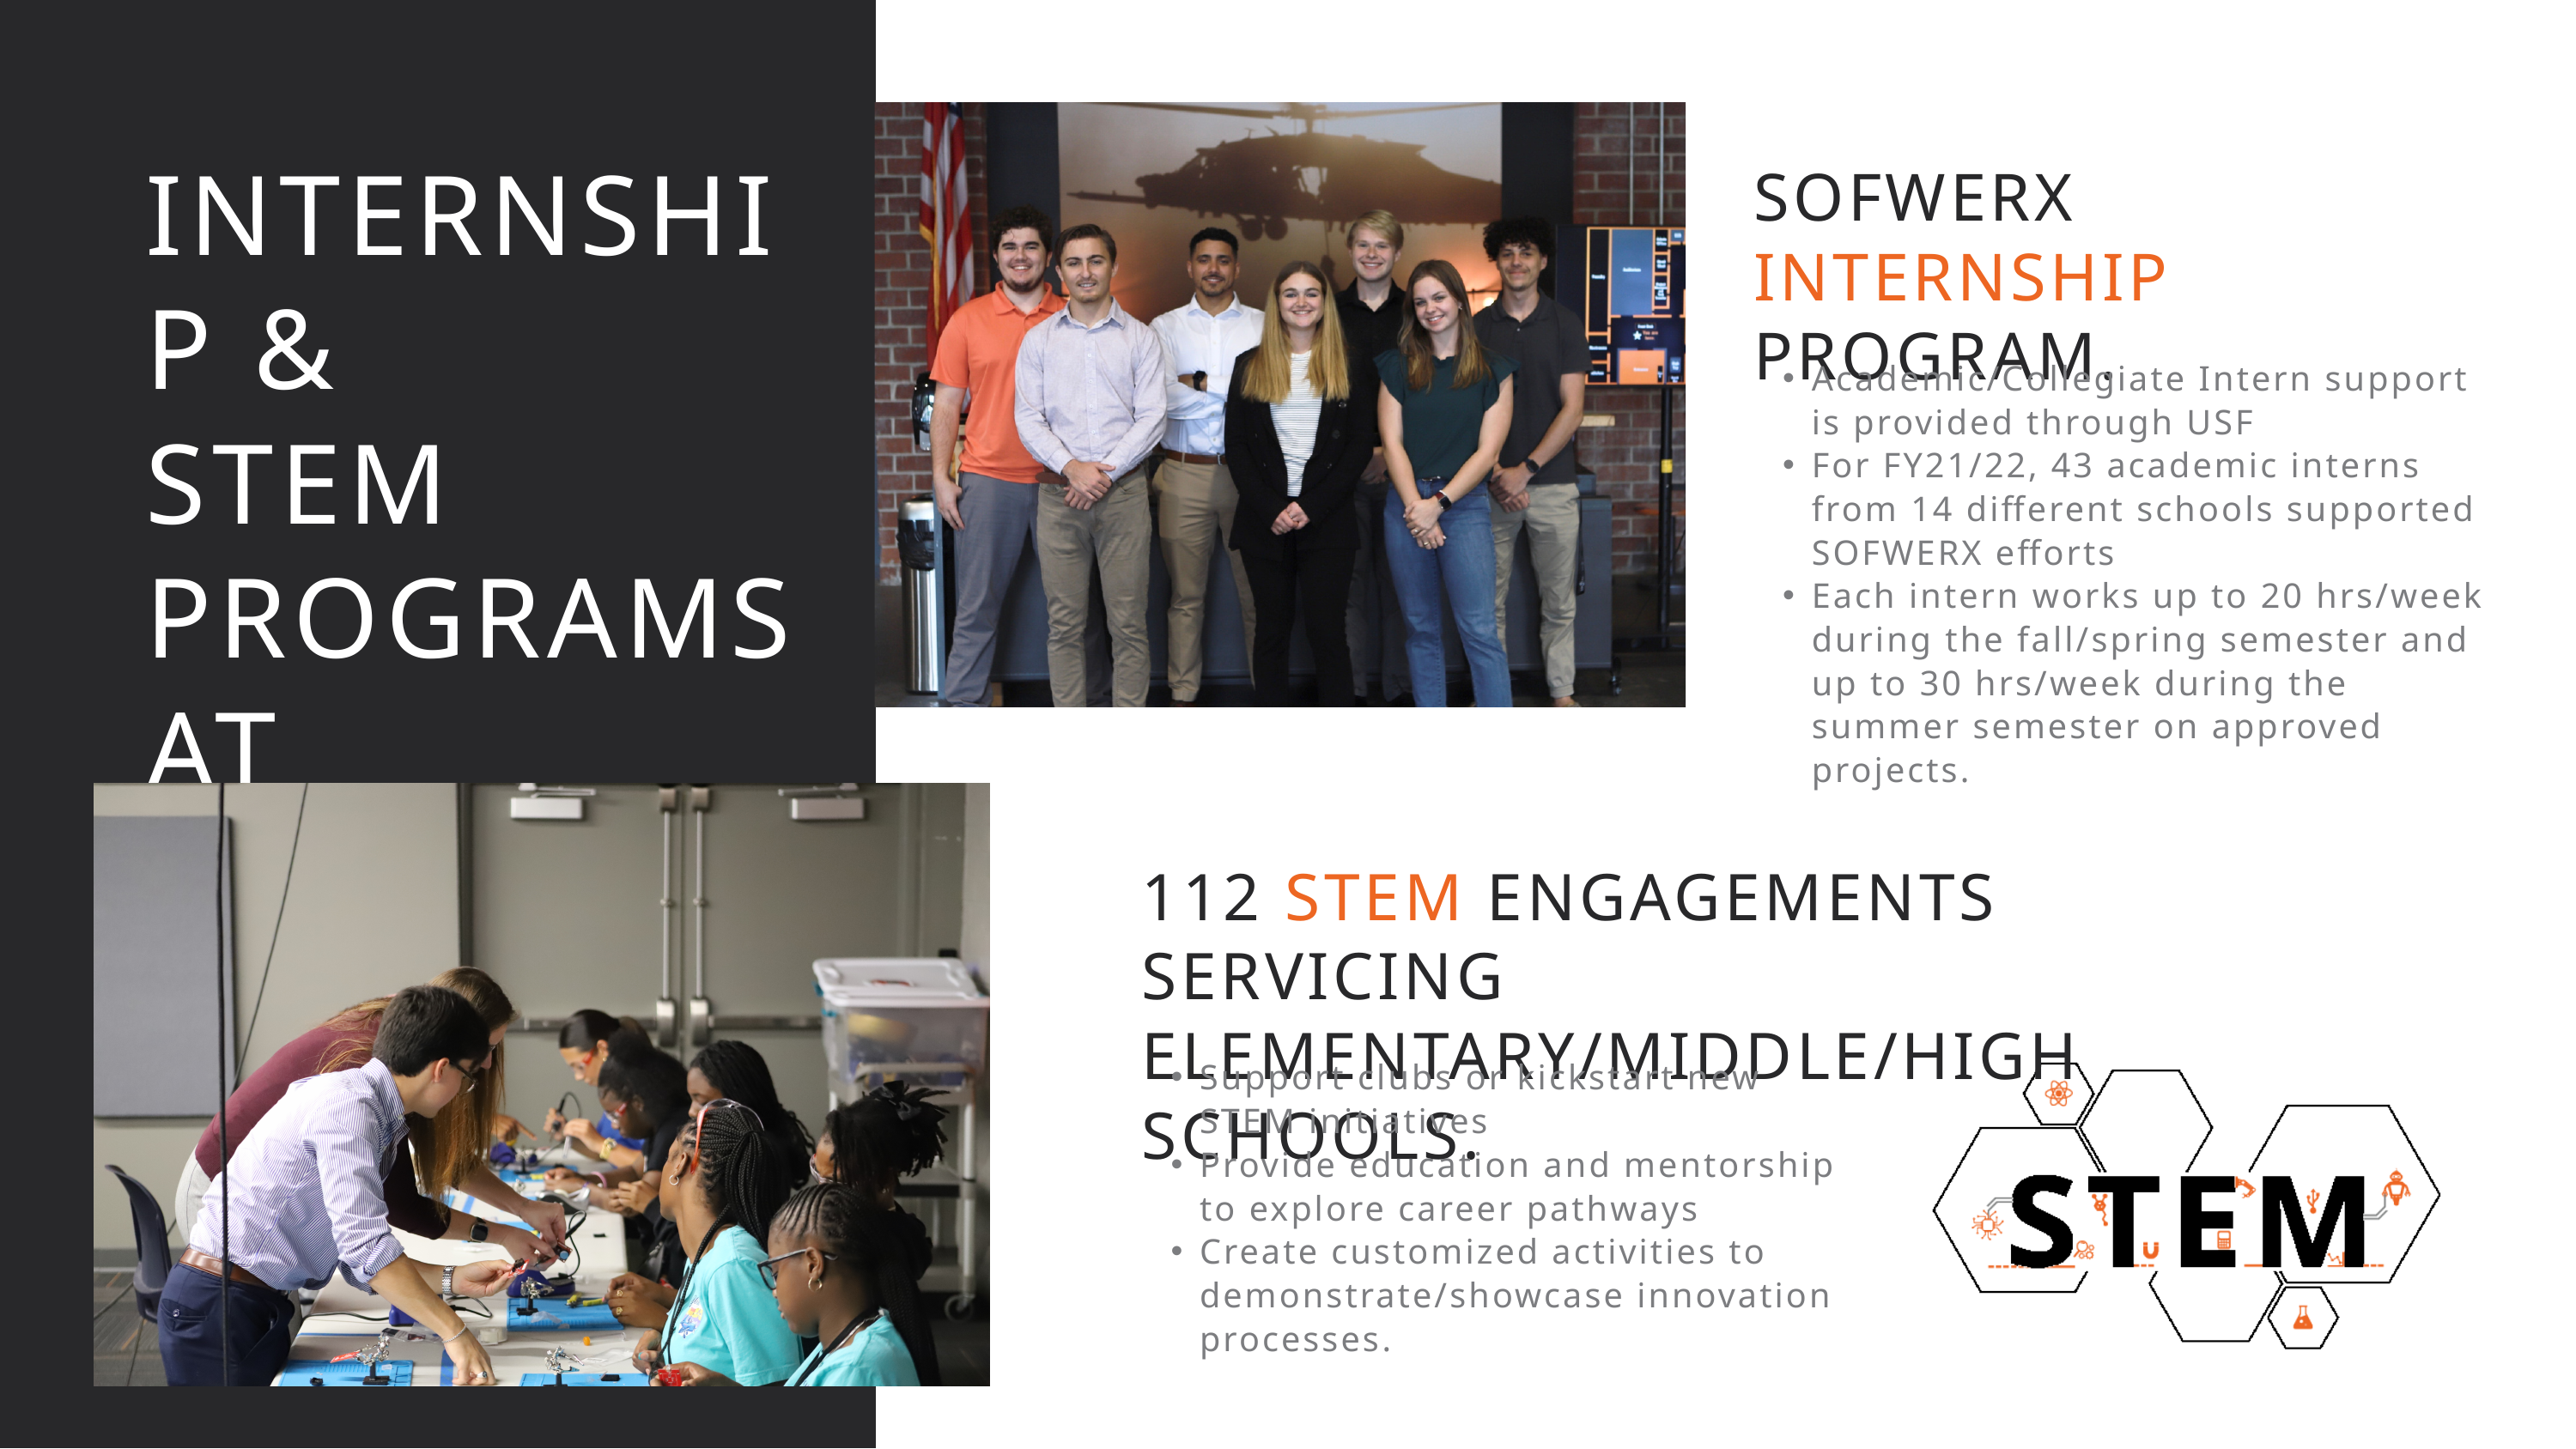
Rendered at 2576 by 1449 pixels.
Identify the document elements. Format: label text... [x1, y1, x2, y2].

picture [94, 783, 990, 1386]
text_box [1686, 883, 2576, 1449]
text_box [0, 0, 877, 1449]
text_box 112 STEM ENGAGEMENTS SERVICING ELEMENTARY/MIDDLE/HIGH SCHOOLS. [1141, 854, 2329, 1172]
text_box [881, 102, 1686, 707]
text_box Academic/Collegiate Intern support is provided through USF​​ For FY21/22, 43 academic interns from 14 different schools supported SOFWERX efforts​​ Each intern works up to 20 hrs/week during the fall/spring semester and up to 30 hrs/week during the summer semester on approved projects. ​ [1753, 354, 2498, 790]
text_box SOFWERX INTERNSHIP PROGRAM. [1753, 155, 2409, 354]
text_box Support clubs or kickstart new STEM initiatives​​ Provide education and mentorship to explore career pathways ​​ Create customized activities to demonstrate/showcase innovation processes​. [1141, 1053, 1856, 1358]
